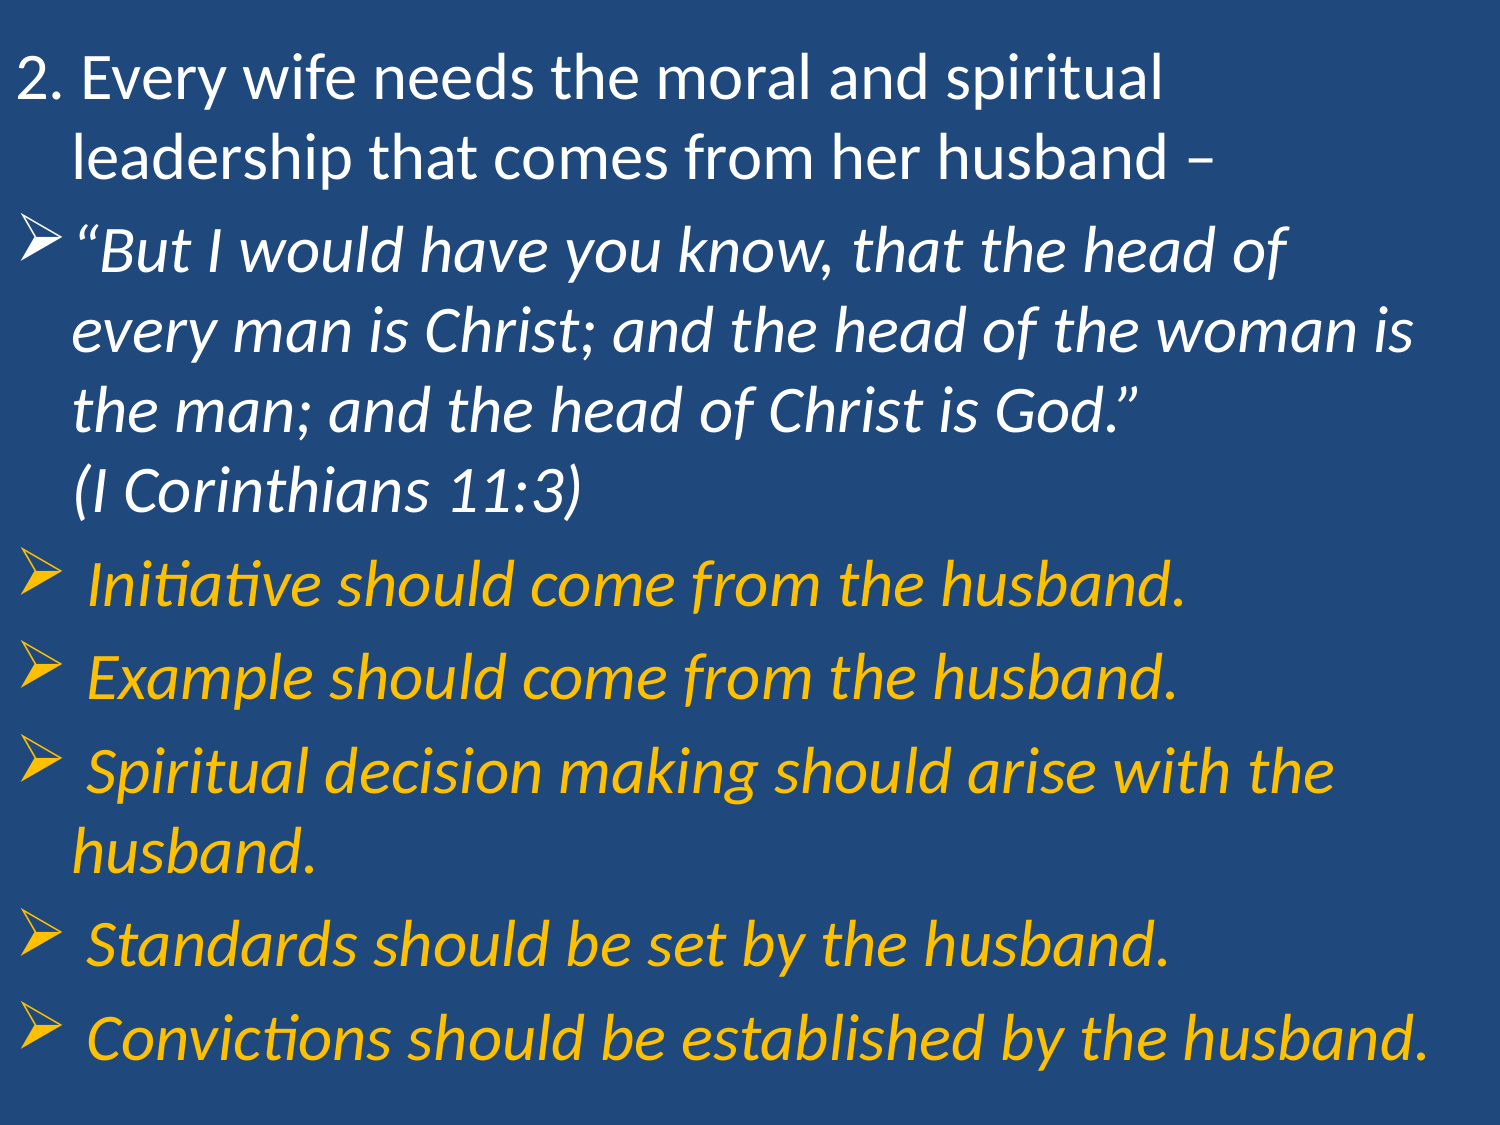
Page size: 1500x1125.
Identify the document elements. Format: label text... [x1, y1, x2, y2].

list 2. Every wife needs the moral and spiritual leadership that comes from her husband – “But I would have you know, that the head of every man is Christ; and the head of the woman is the man; and the head of Christ is God.” (I Corinthians 11:3) Initiative should come from the husband. Example should come from the husband. Spiritual decision making should arise with the husband. Standards should be set by the husband. Convictions should be established by the husband. [0, 24, 1463, 1125]
